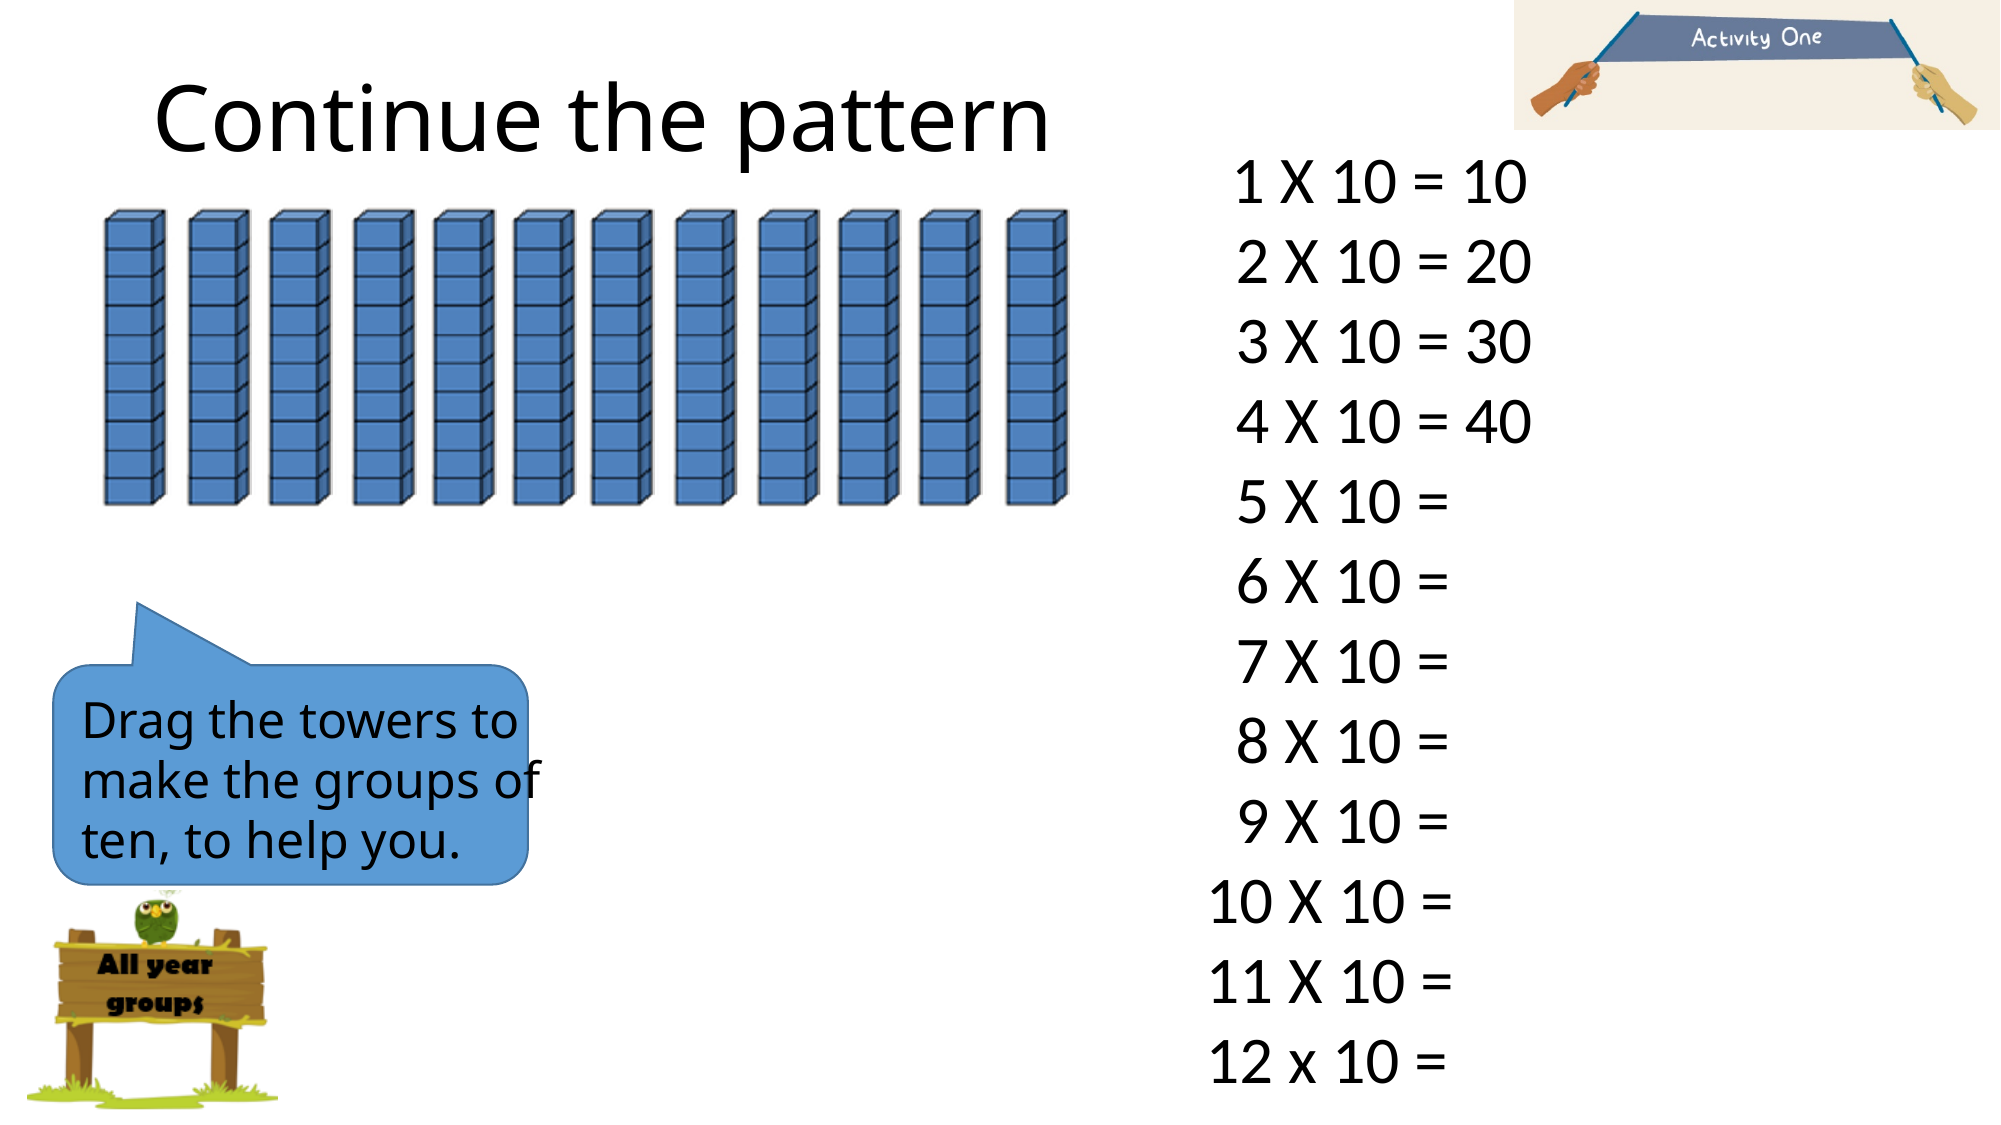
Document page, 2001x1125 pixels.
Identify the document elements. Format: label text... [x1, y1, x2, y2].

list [93, 203, 175, 509]
picture [995, 203, 1077, 509]
title Continue the pattern [137, 59, 1514, 184]
picture [1514, 0, 2000, 130]
text_box Drag the towers to make the groups of ten, to help you. [66, 681, 559, 877]
picture [27, 890, 278, 1121]
picture [747, 203, 990, 509]
text_box 1 X 10 = 10 2 X 10 = 20 3 X 10 = 30 4 X 10 = 40 5 X 10 = 6 X 10 = 7 X 10 = 8 X 10 = 9 X 10 = 10 X 10 = 11 X 10 = 12 x 10 = [1190, 129, 1908, 1104]
picture [342, 203, 662, 509]
picture [177, 203, 340, 509]
text_box [52, 601, 523, 886]
picture [663, 203, 745, 509]
